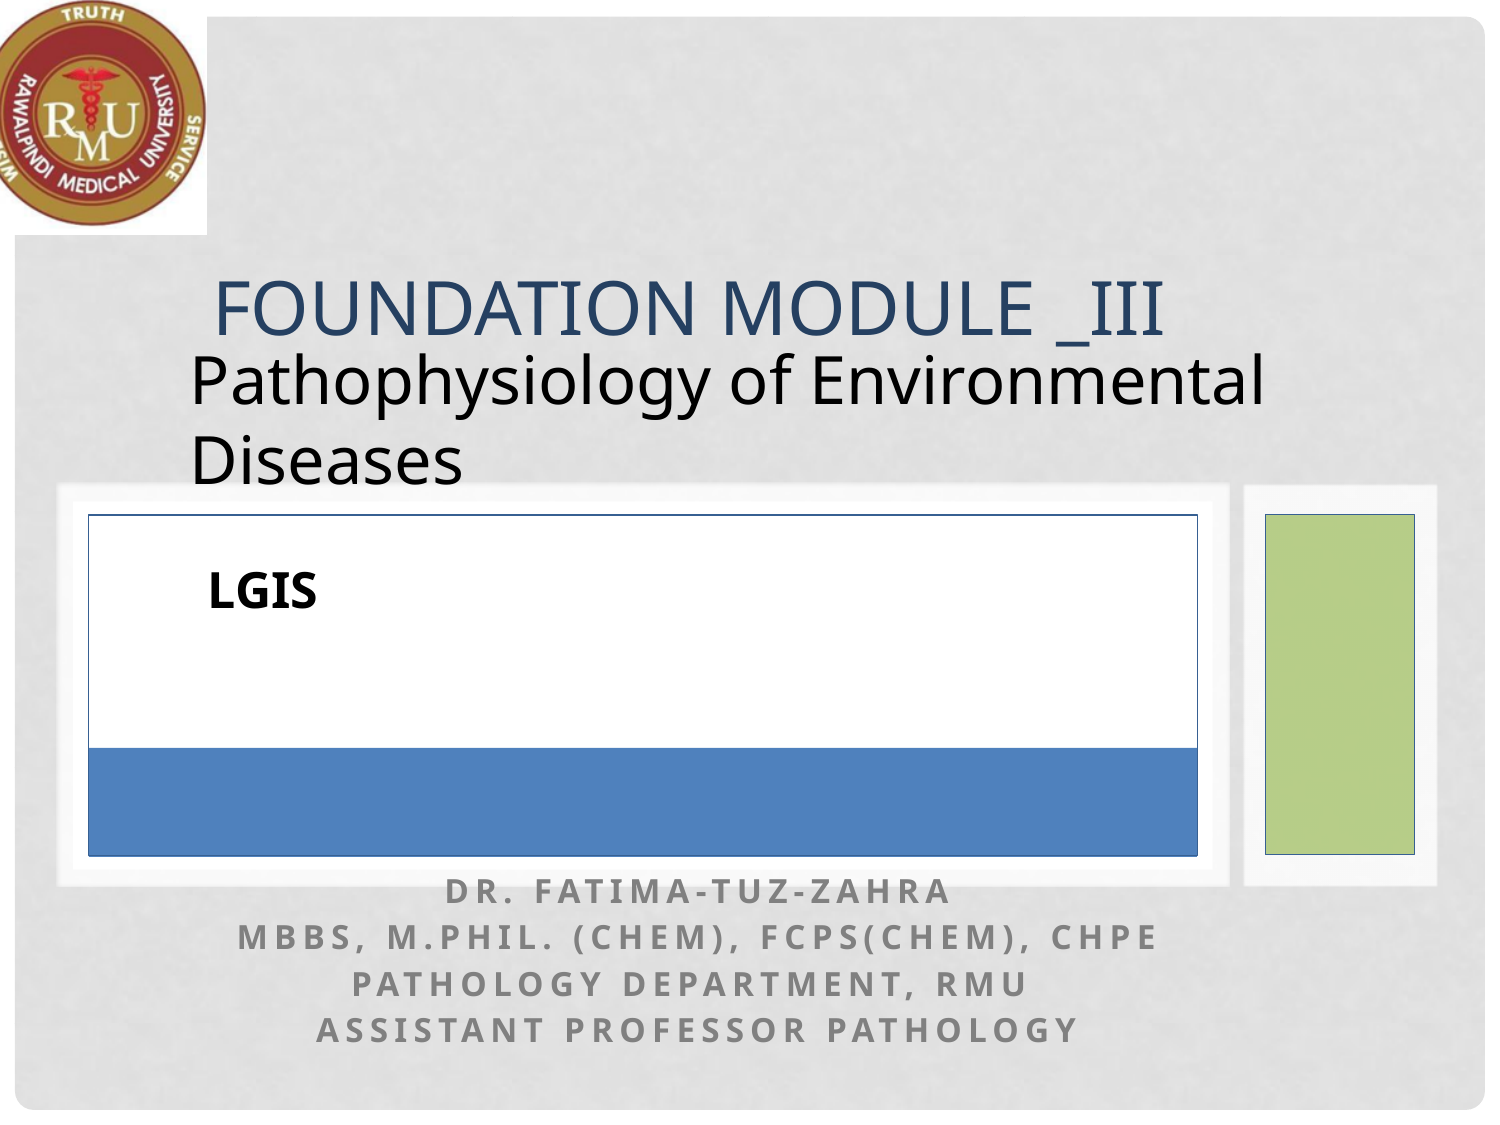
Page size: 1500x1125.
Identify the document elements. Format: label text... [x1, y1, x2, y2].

picture [0, 0, 208, 235]
title FOUNDATION MODULE _III [0, 173, 1428, 449]
text_box LGIS [112, 550, 413, 626]
subtitle Dr. Fatima-tuz-Zahra MBBS, M.Phil. (Chem), FCPS(Chem), CHPE Pathology Department, RMU Assistant Professor Pathology [0, 862, 1394, 1125]
text_box Pathophysiology of Environmental Diseases [174, 330, 1425, 506]
